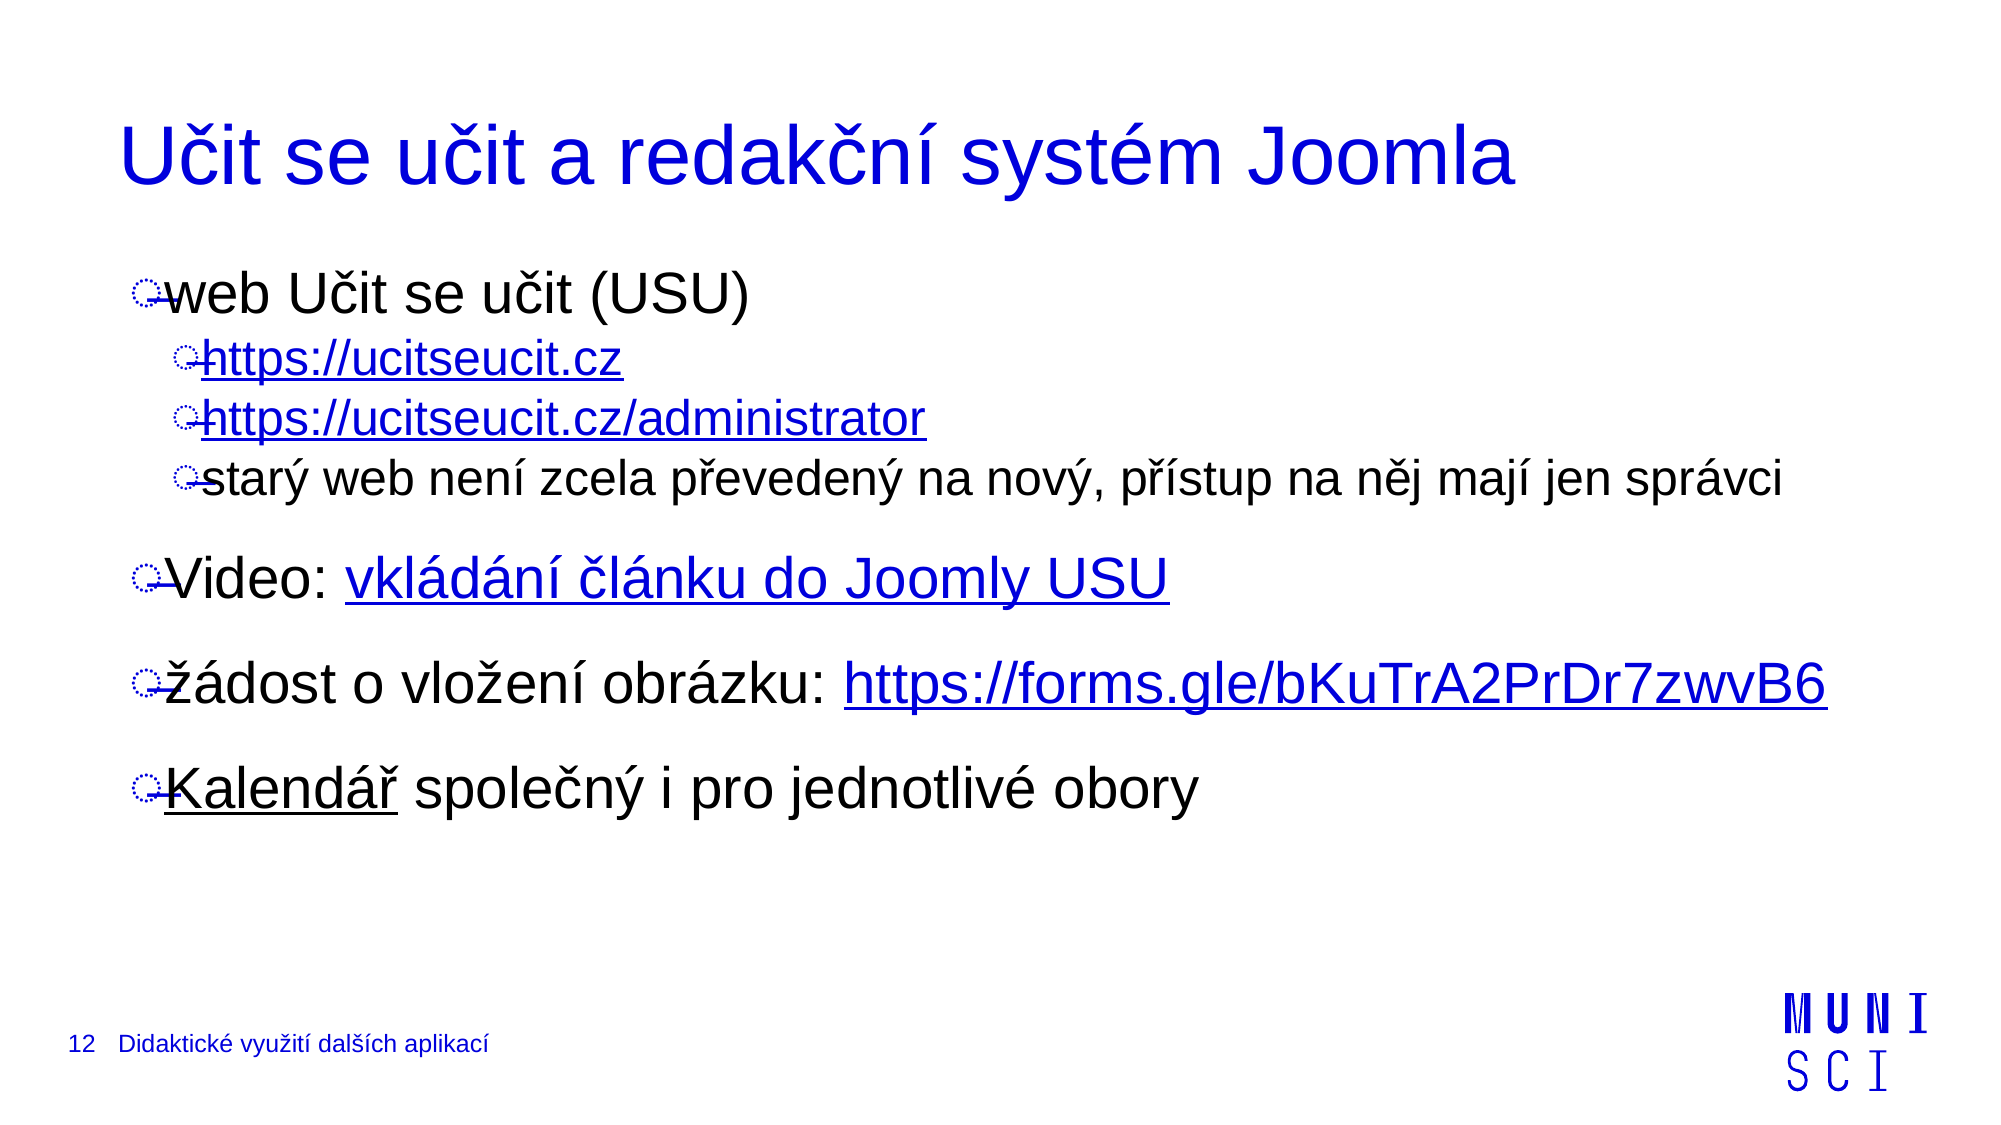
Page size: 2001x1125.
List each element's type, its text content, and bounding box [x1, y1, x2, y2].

list web Učit se učit (USU) https://ucitseucit.cz https://ucitseucit.cz/administrator starý web není zcela převedený na nový, přístup na něj mají jen správci Video: vkládání článku do Joomly USU žádost o vložení obrázku: https://forms.gle/bKuTrA2PrDr7zwvB6 Kalendář společný i pro jednotlivé obory [118, 220, 1883, 957]
footer Didaktické využití dalších aplikací [118, 1021, 1418, 1063]
slide_number 12 [67, 1021, 110, 1063]
title Učit se učit a redakční systém Joomla [118, 118, 1883, 193]
